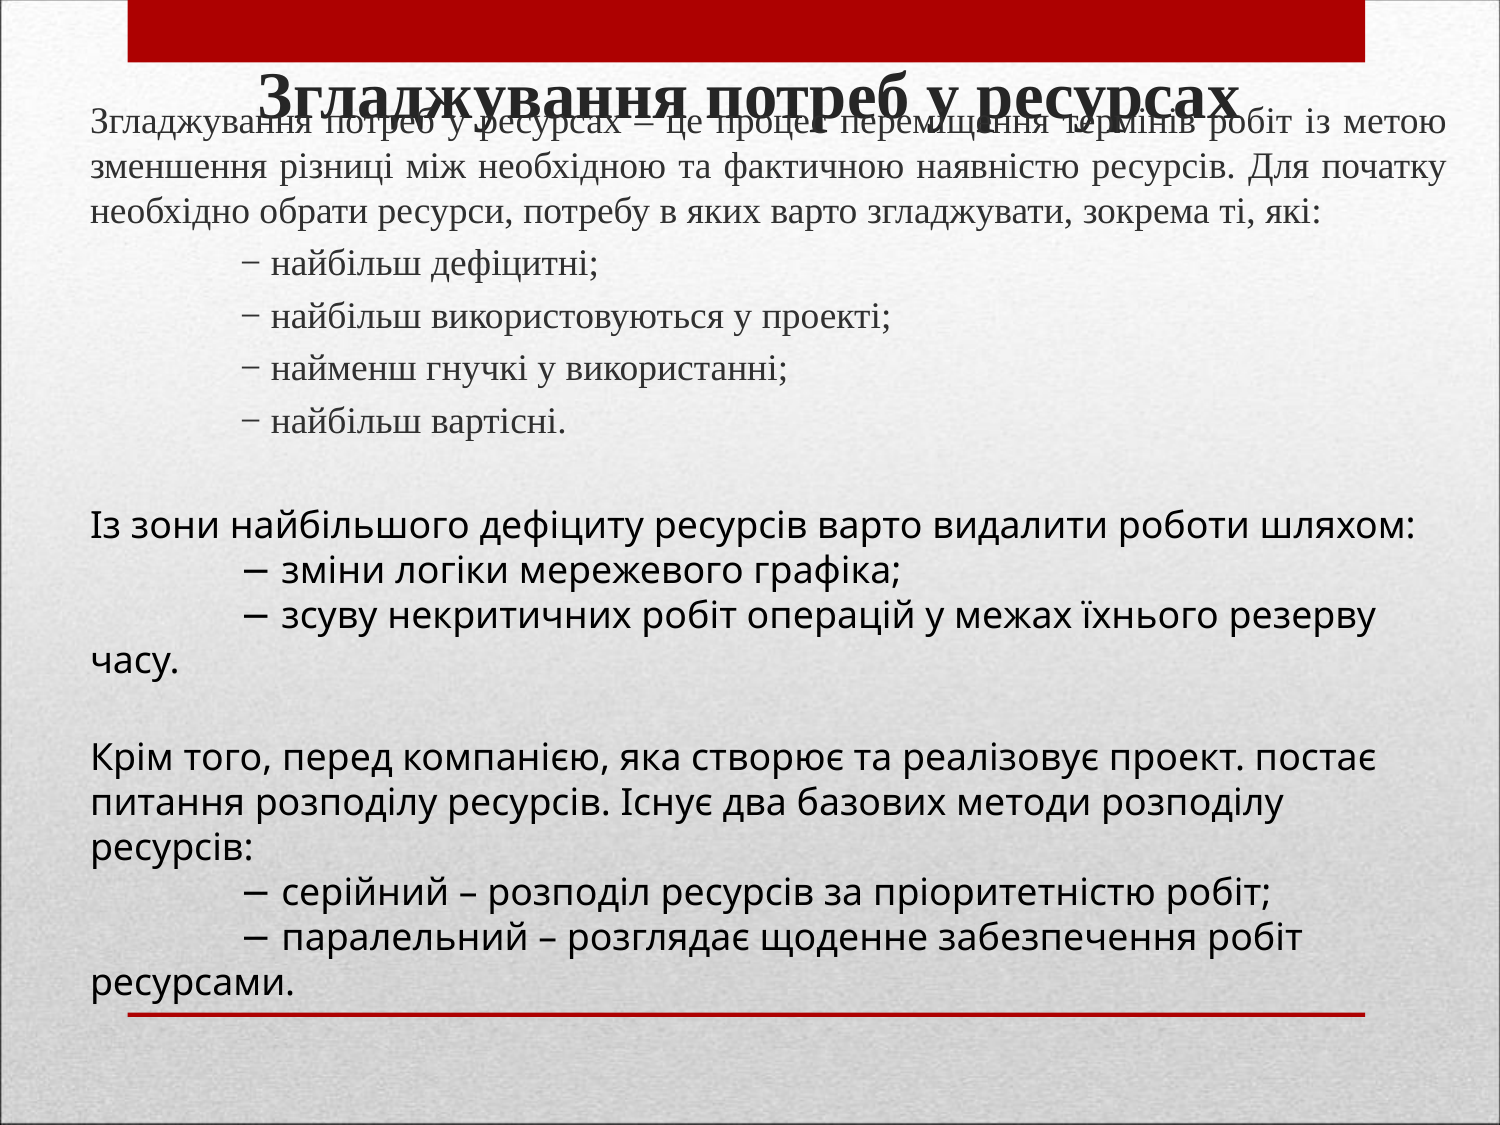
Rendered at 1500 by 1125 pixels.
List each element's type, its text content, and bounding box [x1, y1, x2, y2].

list Згладжування потреб у ресурсах – це процес переміщення термінів робіт із метою зменшення різниці між необхідною та фактичною наявністю ресурсів. Для початку необхідно обрати ресурси, потребу в яких варто згладжувати, зокрема ті, які: − найбільш дефіцитні; − найбільш використовуються у проекті; − найменш гнучкі у використанні; − найбільш вартісні. Із зони найбільшого дефіциту ресурсів варто видалити роботи шляхом: − зміни логіки мережевого графіка; − зсуву некритичних робіт операцій у межах їхнього резерву часу. Крім того, перед компанією, яка створює та реалізовує проект. постає питання розподілу ресурсів. Існує два базових методи розподілу ресурсів: − серійний – розподіл ресурсів за пріоритетністю робіт; − паралельний – розглядає щоденне забезпечення робіт ресурсами. [75, 139, 1464, 1005]
title Згладжування потреб у ресурсах [75, 59, 1425, 139]
picture [0, 0, 1500, 1125]
